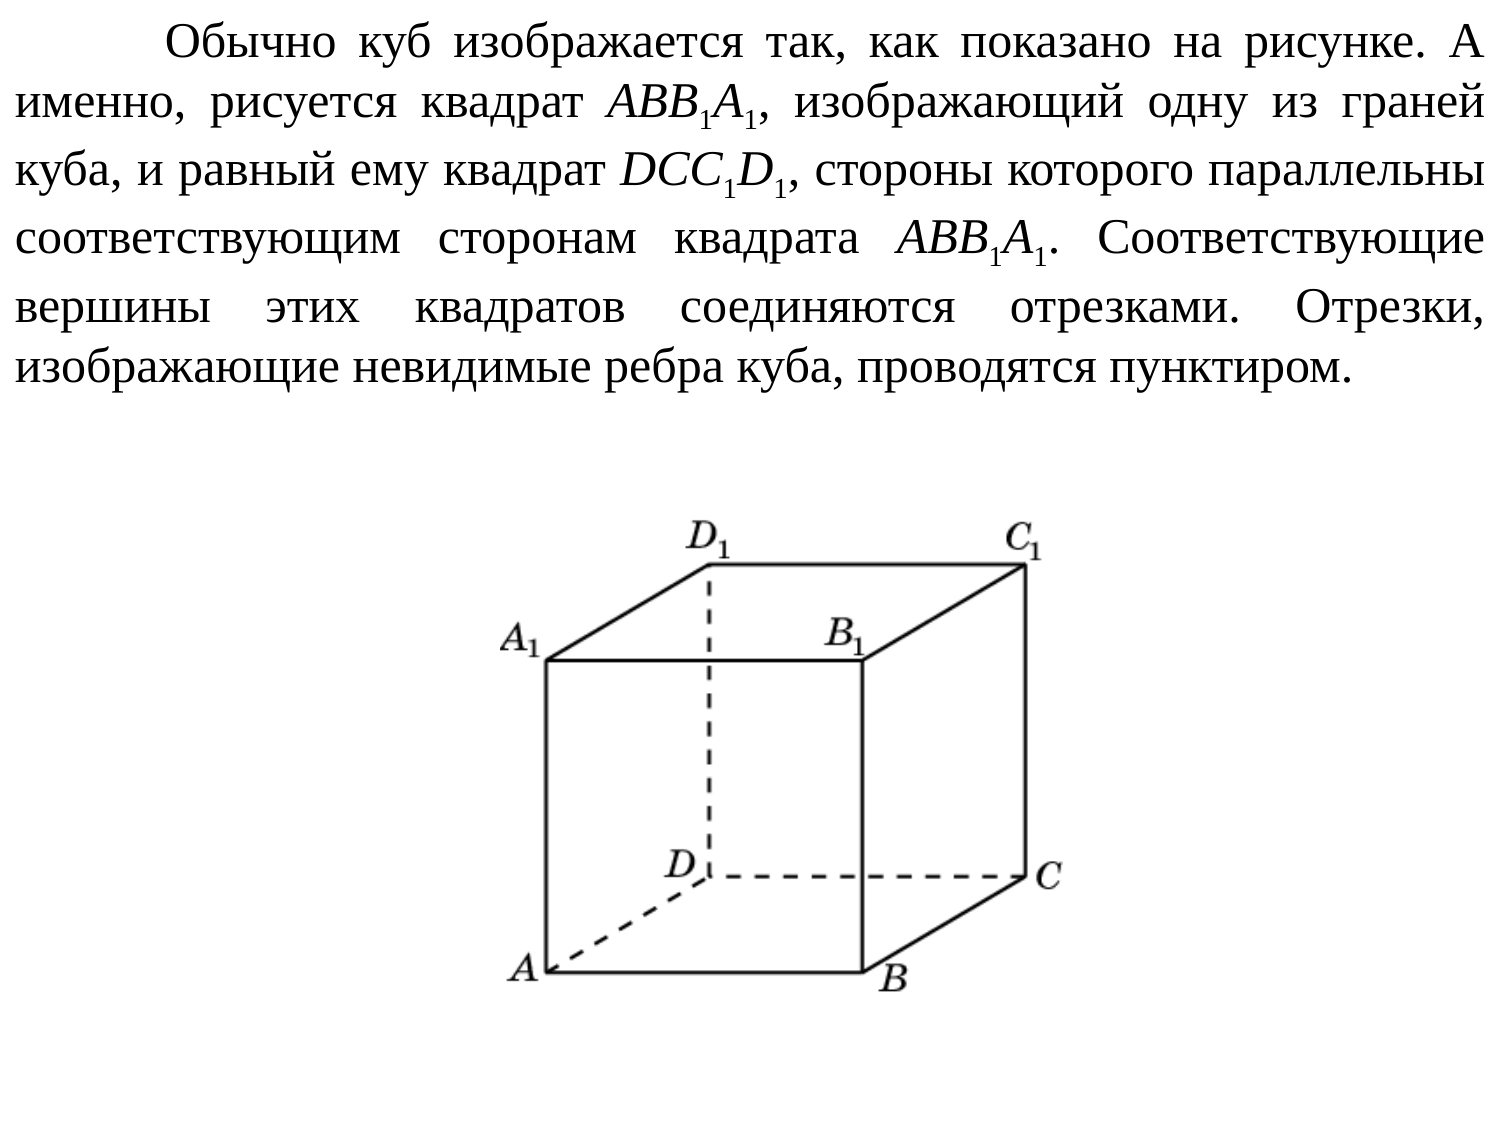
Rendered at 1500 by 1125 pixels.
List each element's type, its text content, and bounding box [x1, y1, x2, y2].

text_box Обычно куб изображается так, как показано на рисунке. А именно, рисуется квадрат ABB1A1, изображающий одну из граней куба, и равный ему квадрат DCC1D1, стороны которого параллельны соответствующим сторонам квадрата ABB1A1. Соответствующие вершины этих квадратов соединяются отрезками. Отрезки, изображающие невидимые ребра куба, проводятся пунктиром. [0, 0, 1500, 400]
picture [499, 512, 1063, 1003]
